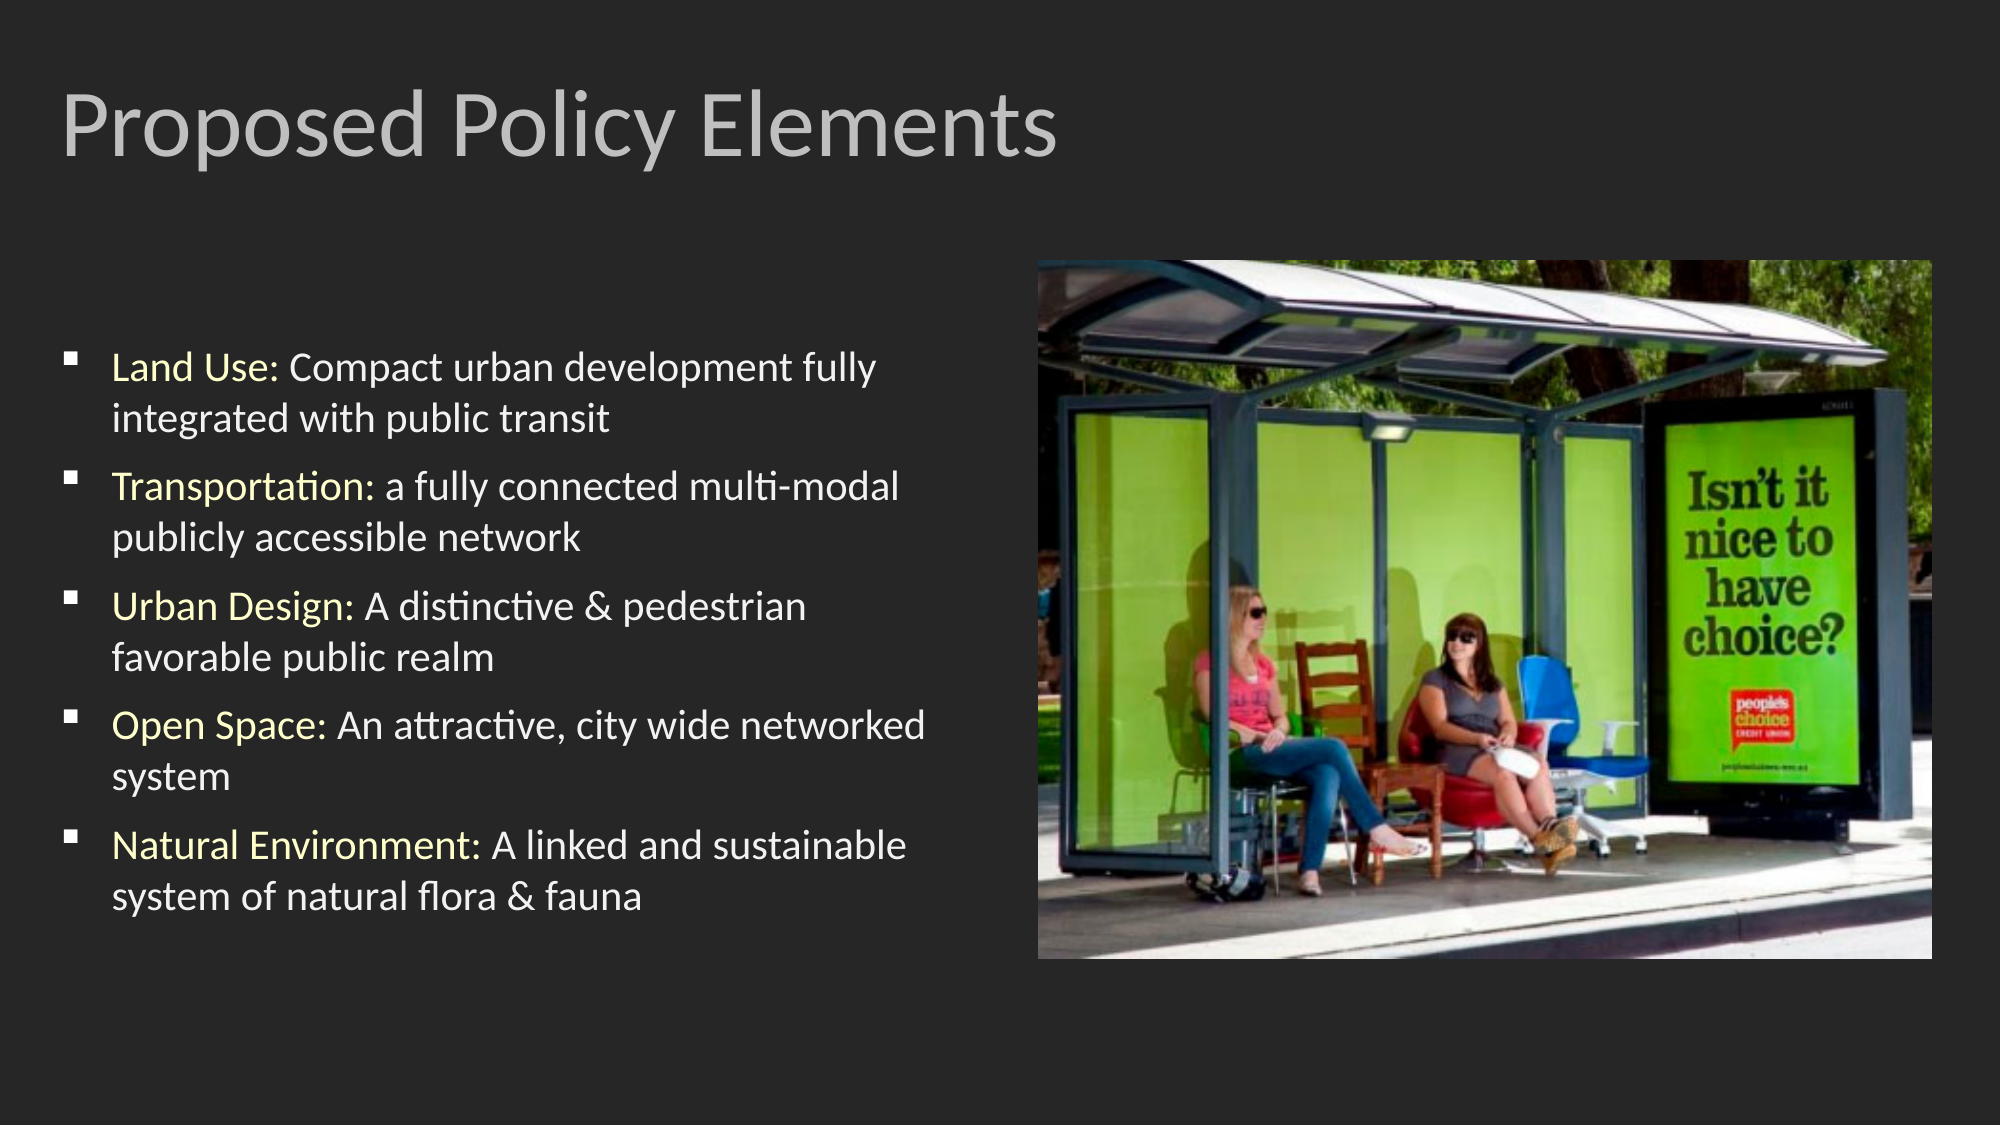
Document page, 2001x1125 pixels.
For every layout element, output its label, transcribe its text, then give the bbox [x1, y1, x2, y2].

text_box Proposed Policy Elements [44, 52, 1439, 183]
text_box Land Use: Compact urban development fully integrated with public transit Transportation: a fully connected multi-modal publicly accessible network Urban Design: A distinctive & pedestrian favorable public realm Open Space: An attractive, city wide networked system Natural Environment: A linked and sustainable system of natural flora & fauna [44, 331, 962, 934]
text_box [578, 406, 883, 465]
picture [1037, 260, 1932, 960]
